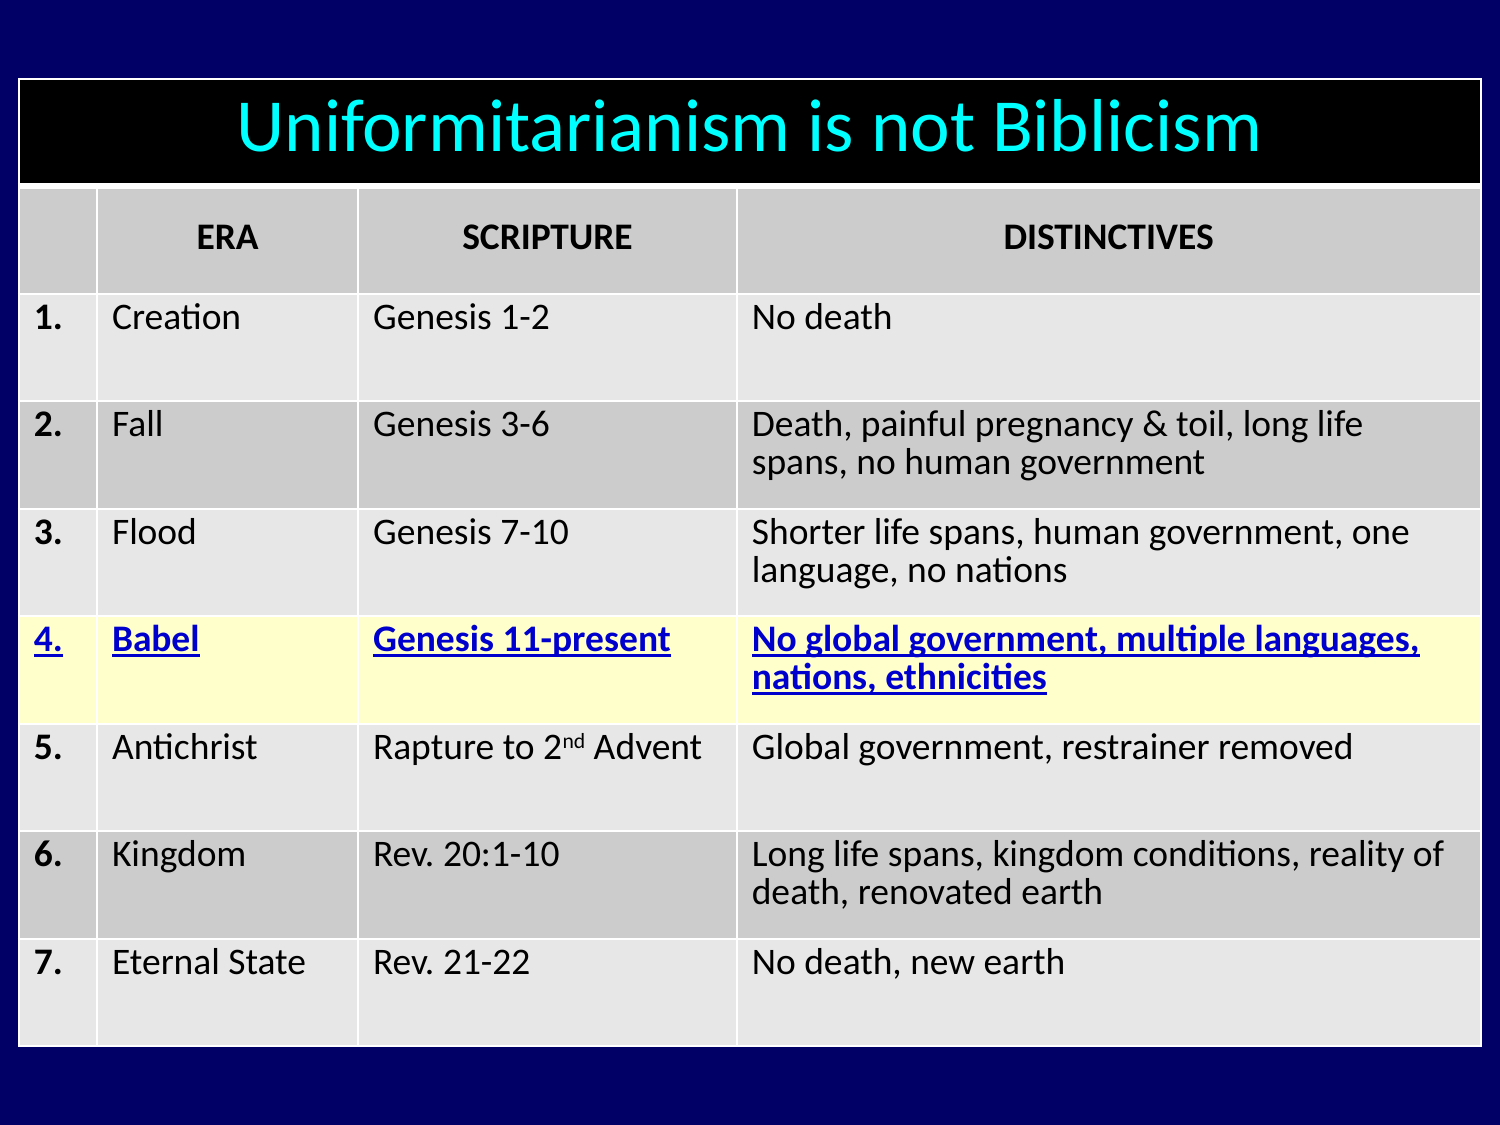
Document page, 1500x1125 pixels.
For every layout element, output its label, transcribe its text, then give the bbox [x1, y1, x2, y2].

table_cell Rev. 20:1-10 [359, 832, 736, 938]
table_cell No death, new earth [738, 940, 1480, 1045]
table_cell Eternal State [98, 940, 357, 1045]
table_cell Global government, restrainer removed [738, 725, 1480, 830]
table_cell Rapture to 2nd Advent [359, 725, 736, 830]
table_cell Kingdom [98, 832, 357, 938]
table_cell [20, 189, 96, 293]
table_cell Creation [98, 295, 357, 400]
table_cell Fall [98, 402, 357, 508]
table_cell No death [738, 295, 1480, 400]
table_cell No global government, multiple languages, nations, ethnicities [738, 617, 1480, 723]
table_cell Genesis 11-present [359, 617, 736, 723]
table_cell Long life spans, kingdom conditions, reality of death, renovated earth [738, 832, 1480, 938]
table_cell Genesis 1-2 [359, 295, 736, 400]
table_cell Genesis 7-10 [359, 510, 736, 615]
table_cell ERA [98, 189, 357, 293]
table_header Uniformitarianism is not Biblicism [20, 80, 1480, 183]
table_cell Shorter life spans, human government, one language, no nations [738, 510, 1480, 615]
table_cell 4. [20, 617, 96, 723]
table_cell 5. [20, 725, 96, 830]
table_cell 1. [20, 295, 96, 400]
table_cell 6. [20, 832, 96, 938]
table_cell Babel [98, 617, 357, 723]
table_cell SCRIPTURE [359, 189, 736, 293]
table_cell 7. [20, 940, 96, 1045]
table_cell 2. [20, 402, 96, 508]
table_cell DISTINCTIVES [738, 189, 1480, 293]
table_cell Rev. 21-22 [359, 940, 736, 1045]
table_cell Antichrist [98, 725, 357, 830]
table_cell Death, painful pregnancy & toil, long life spans, no human government [738, 402, 1480, 508]
table_cell Flood [98, 510, 357, 615]
table_cell Genesis 3-6 [359, 402, 736, 508]
table_cell 3. [20, 510, 96, 615]
